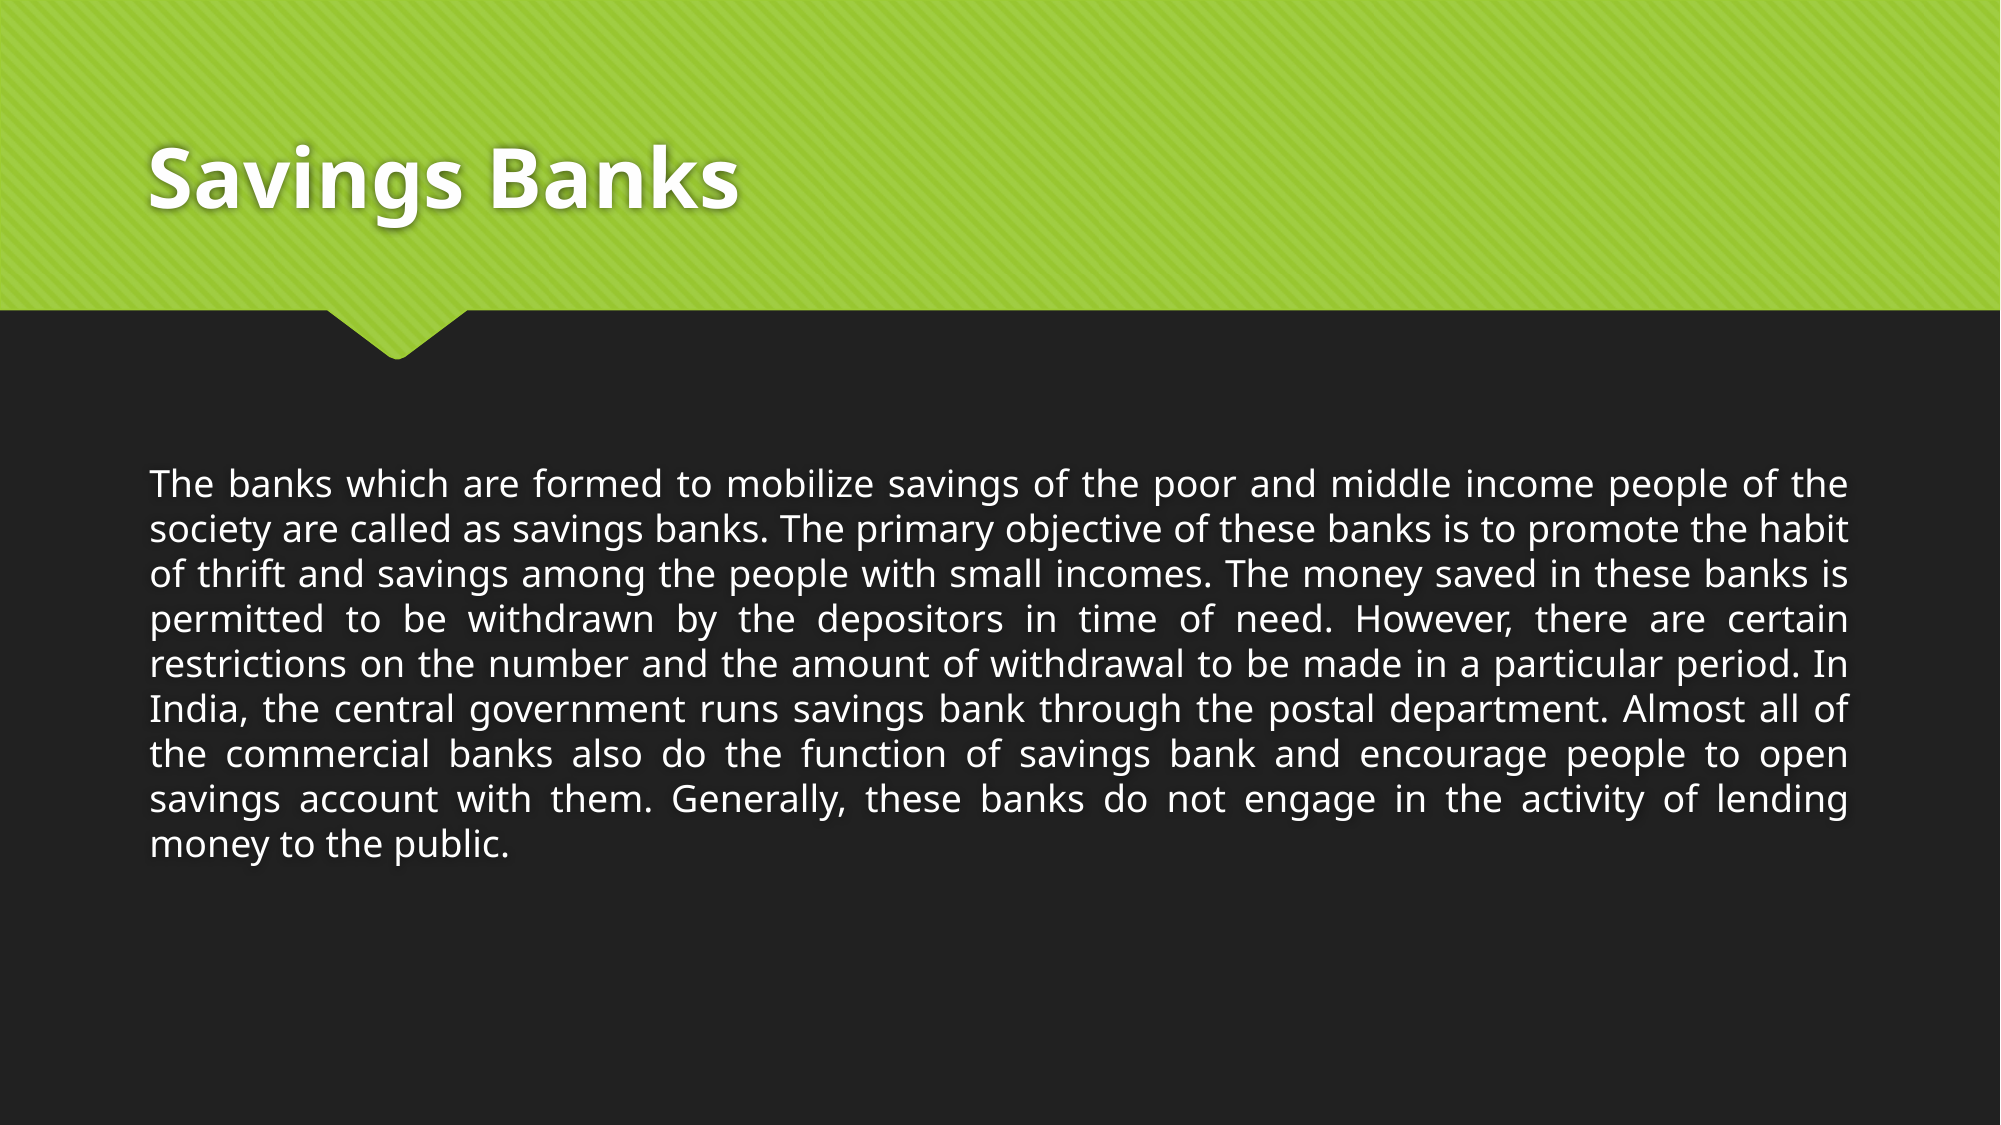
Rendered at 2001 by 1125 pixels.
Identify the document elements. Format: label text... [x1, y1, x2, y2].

title Savings Banks [132, 73, 1868, 233]
list The banks which are formed to mobilize savings of the poor and middle income people of the society are called as savings banks. The primary objective of these banks is to promote the habit of thrift and savings among the people with small incomes. The money saved in these banks is permitted to be withdrawn by the depositors in time of need. However, there are certain restrictions on the number and the amount of withdrawal to be made in a particular period. In India, the central government runs savings bank through the postal department. Almost all of the commercial banks also do the function of savings bank and encourage people to open savings account with them. Generally, these banks do not engage in the activity of lending money to the public. [134, 364, 1866, 962]
